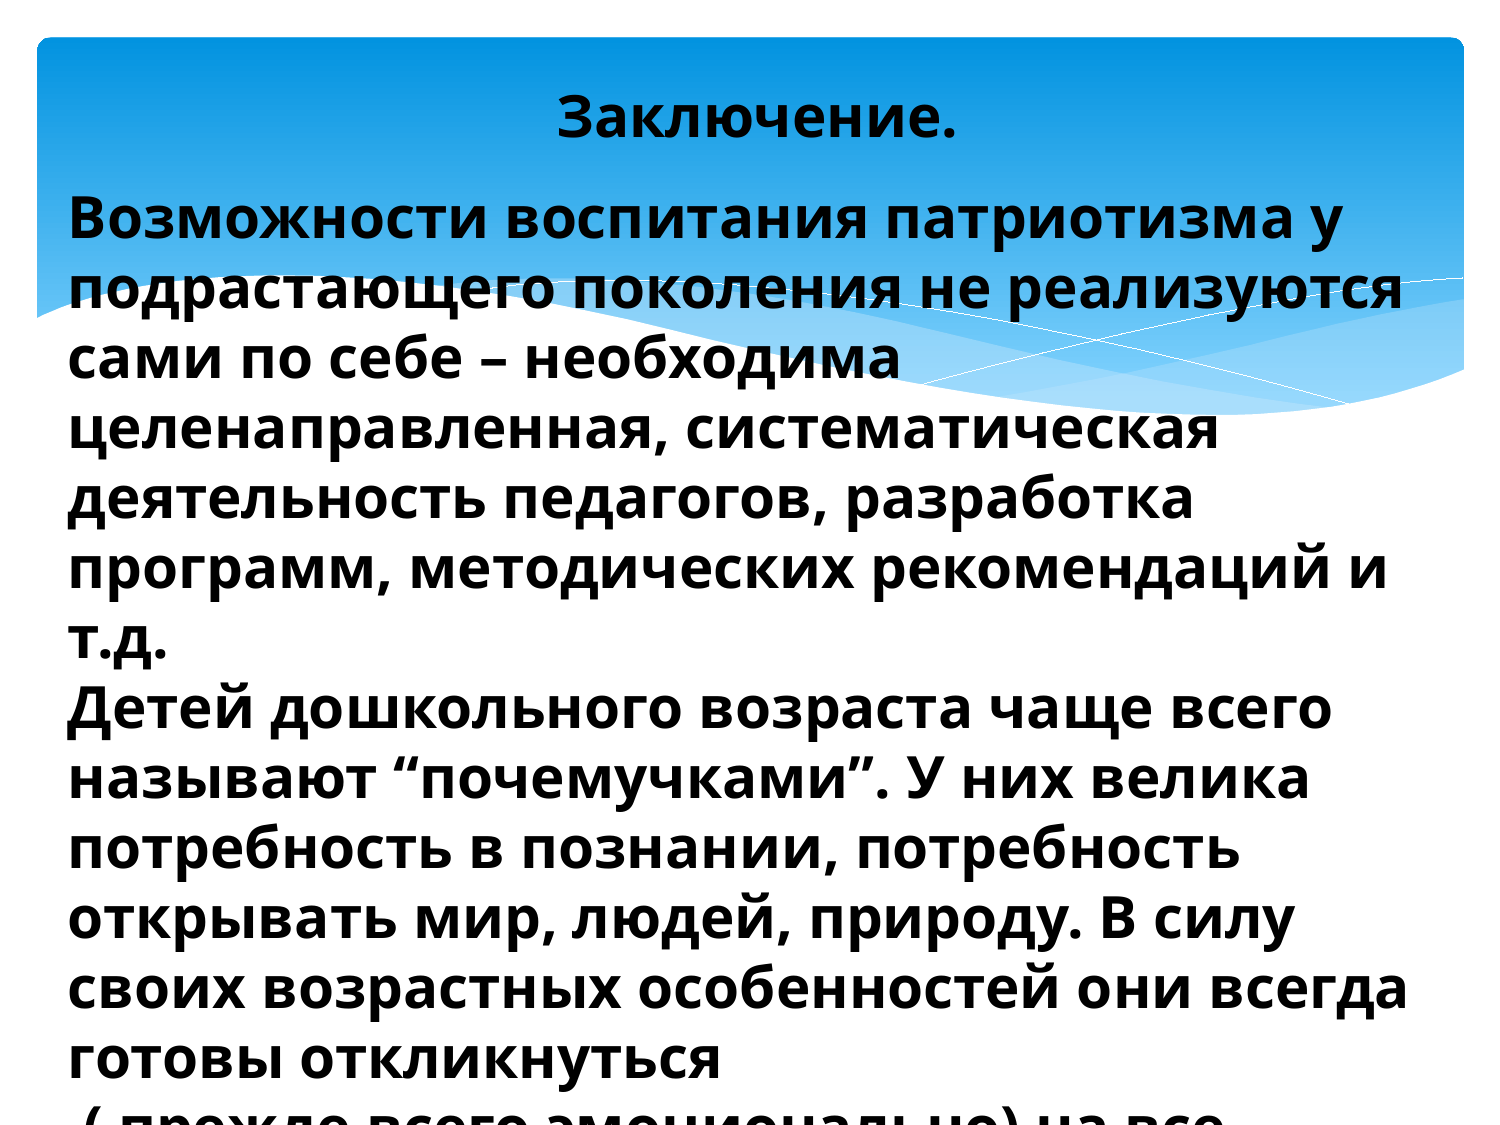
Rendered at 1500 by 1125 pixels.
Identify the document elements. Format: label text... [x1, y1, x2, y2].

title Заключение. [75, 55, 1425, 172]
text_box Возможности воспитания патриотизма у подрастающего поколения не реализуются сами по себе – необходима целенаправленная, систематическая деятельность педагогов, разработка программ, методических рекомендаций и т.д. Детей дошкольного возраста чаще всего называют “почемучками”. У них велика потребность в познании, потребность открывать мир, людей, природу. В силу своих возрастных особенностей они всегда готовы откликнуться ( прежде всего эмоционально) на все окружающее, новое в жизни. [53, 172, 1459, 1125]
